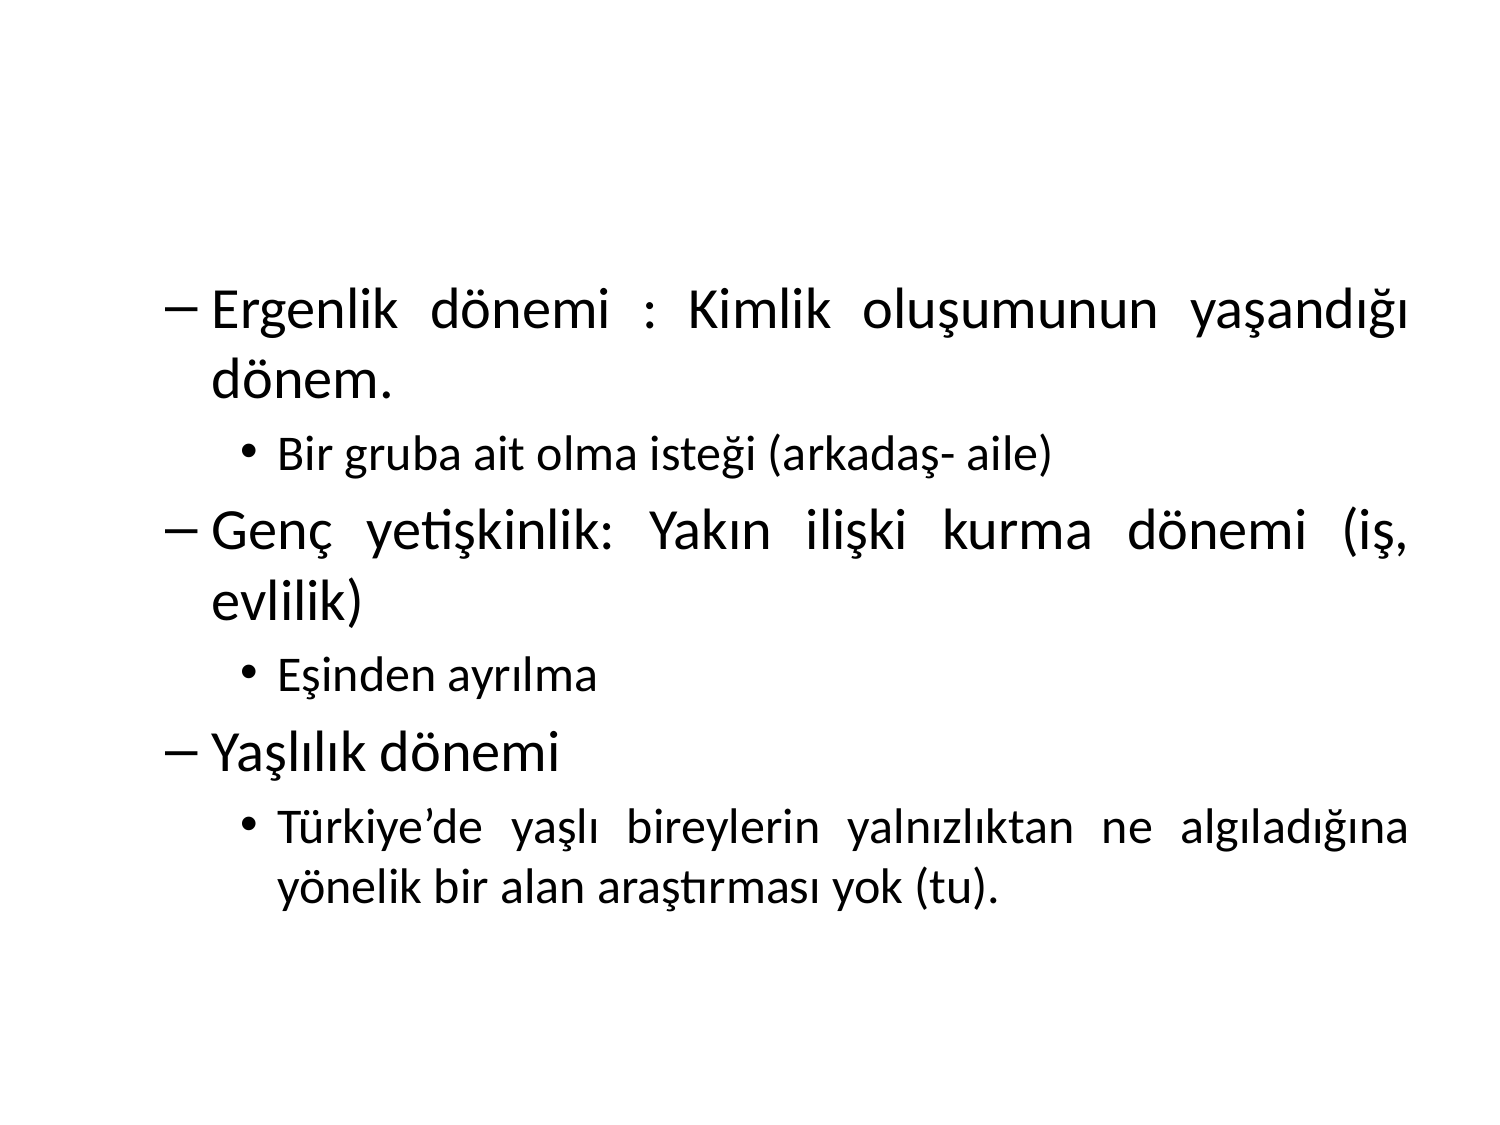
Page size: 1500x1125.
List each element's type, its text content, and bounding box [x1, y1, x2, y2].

list Ergenlik dönemi : Kimlik oluşumunun yaşandığı dönem. Bir gruba ait olma isteği (arkadaş- aile) Genç yetişkinlik: Yakın ilişki kurma dönemi (iş, evlilik) Eşinden ayrılma Yaşlılık dönemi Türkiye’de yaşlı bireylerin yalnızlıktan ne algıladığına yönelik bir alan araştırması yok (tu). [75, 262, 1425, 1005]
